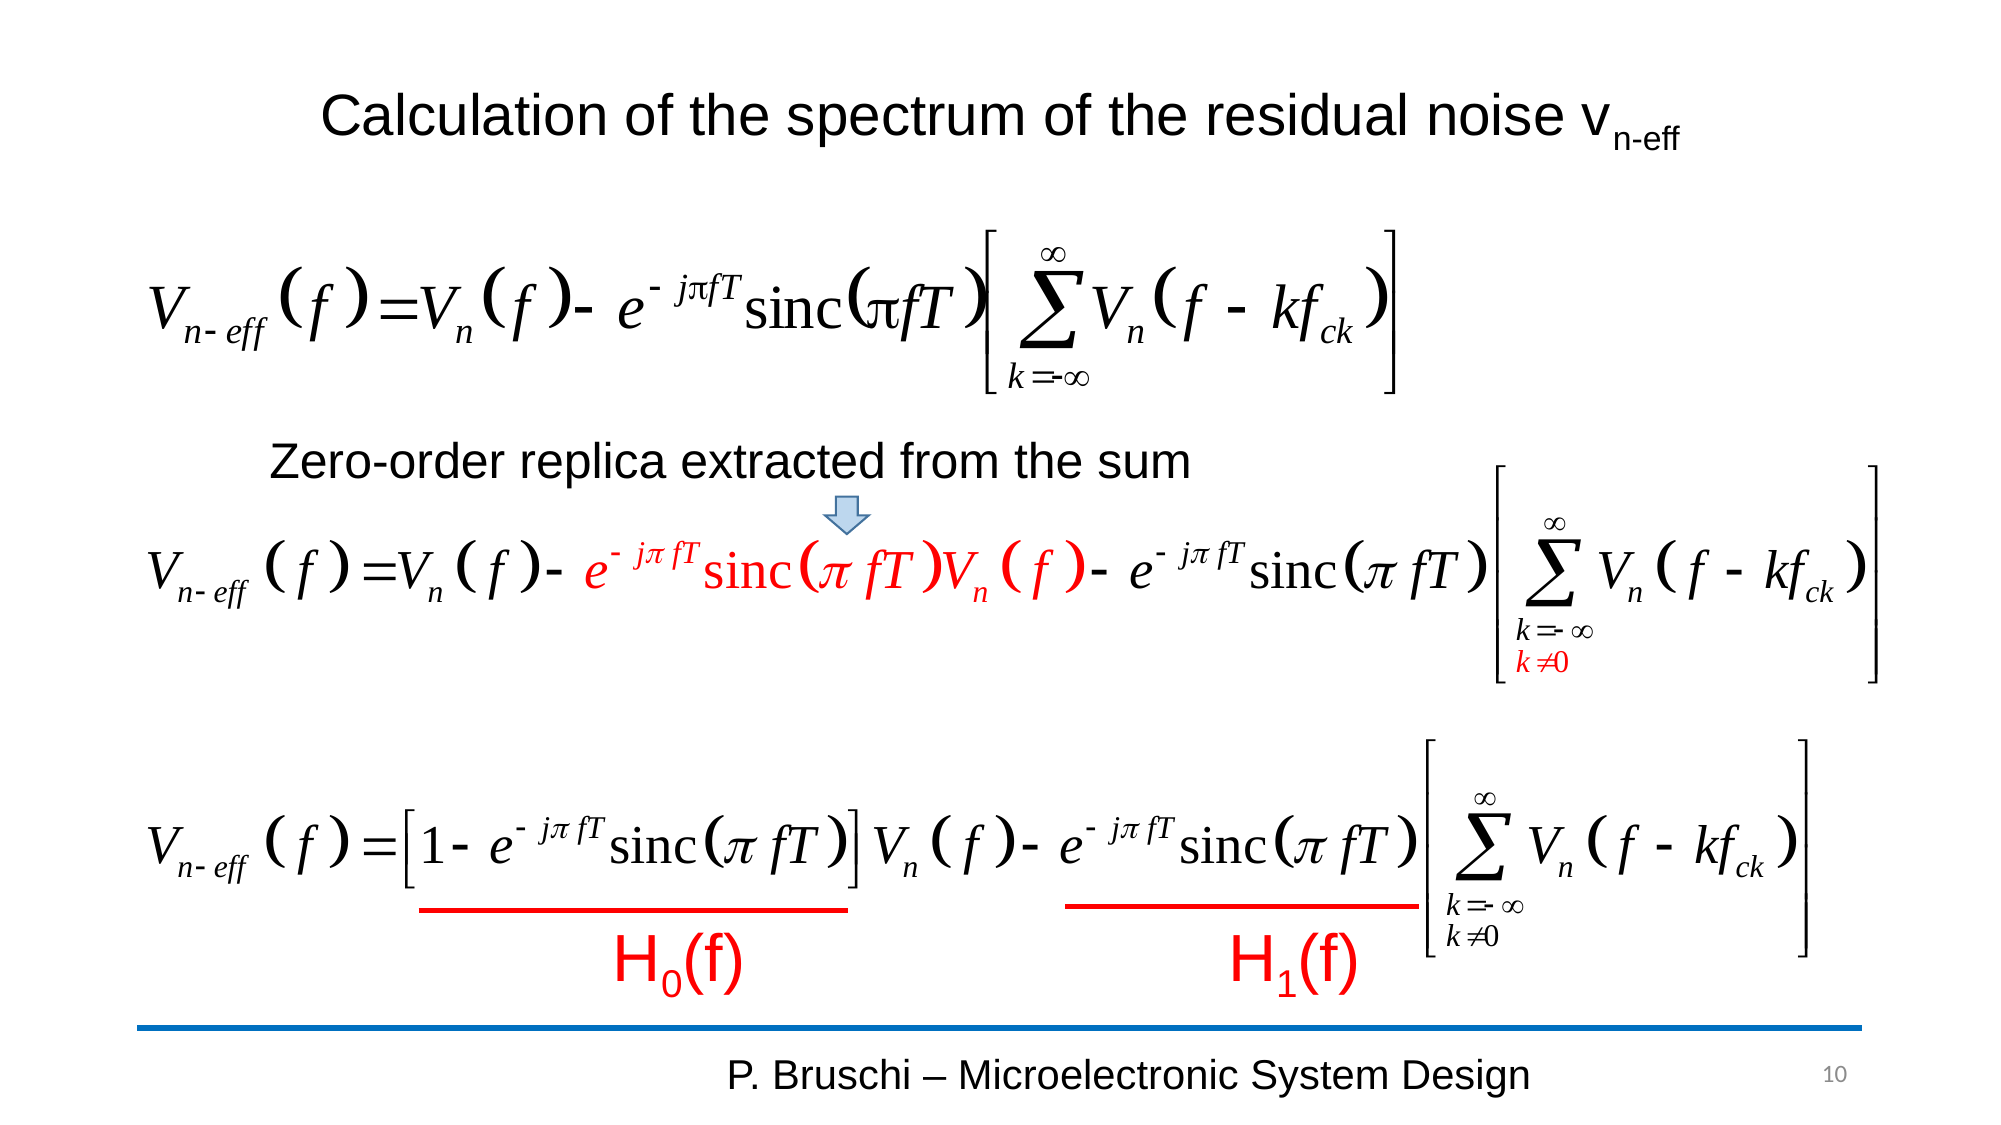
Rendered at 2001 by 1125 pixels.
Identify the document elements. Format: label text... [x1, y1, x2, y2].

title Calculation of the spectrum of the residual noise vn-eff [137, 59, 1863, 169]
text_box H1(f) [1213, 968, 1376, 1013]
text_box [142, 730, 1827, 968]
text_box H0(f) [598, 968, 761, 1013]
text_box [142, 456, 1899, 694]
footer P. Bruschi – Microelectronic System Design [662, 1042, 1596, 1103]
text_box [142, 217, 1420, 407]
text_box Zero-order replica extracted from the sum [254, 420, 1208, 456]
slide_number 10 [1718, 1042, 1863, 1103]
